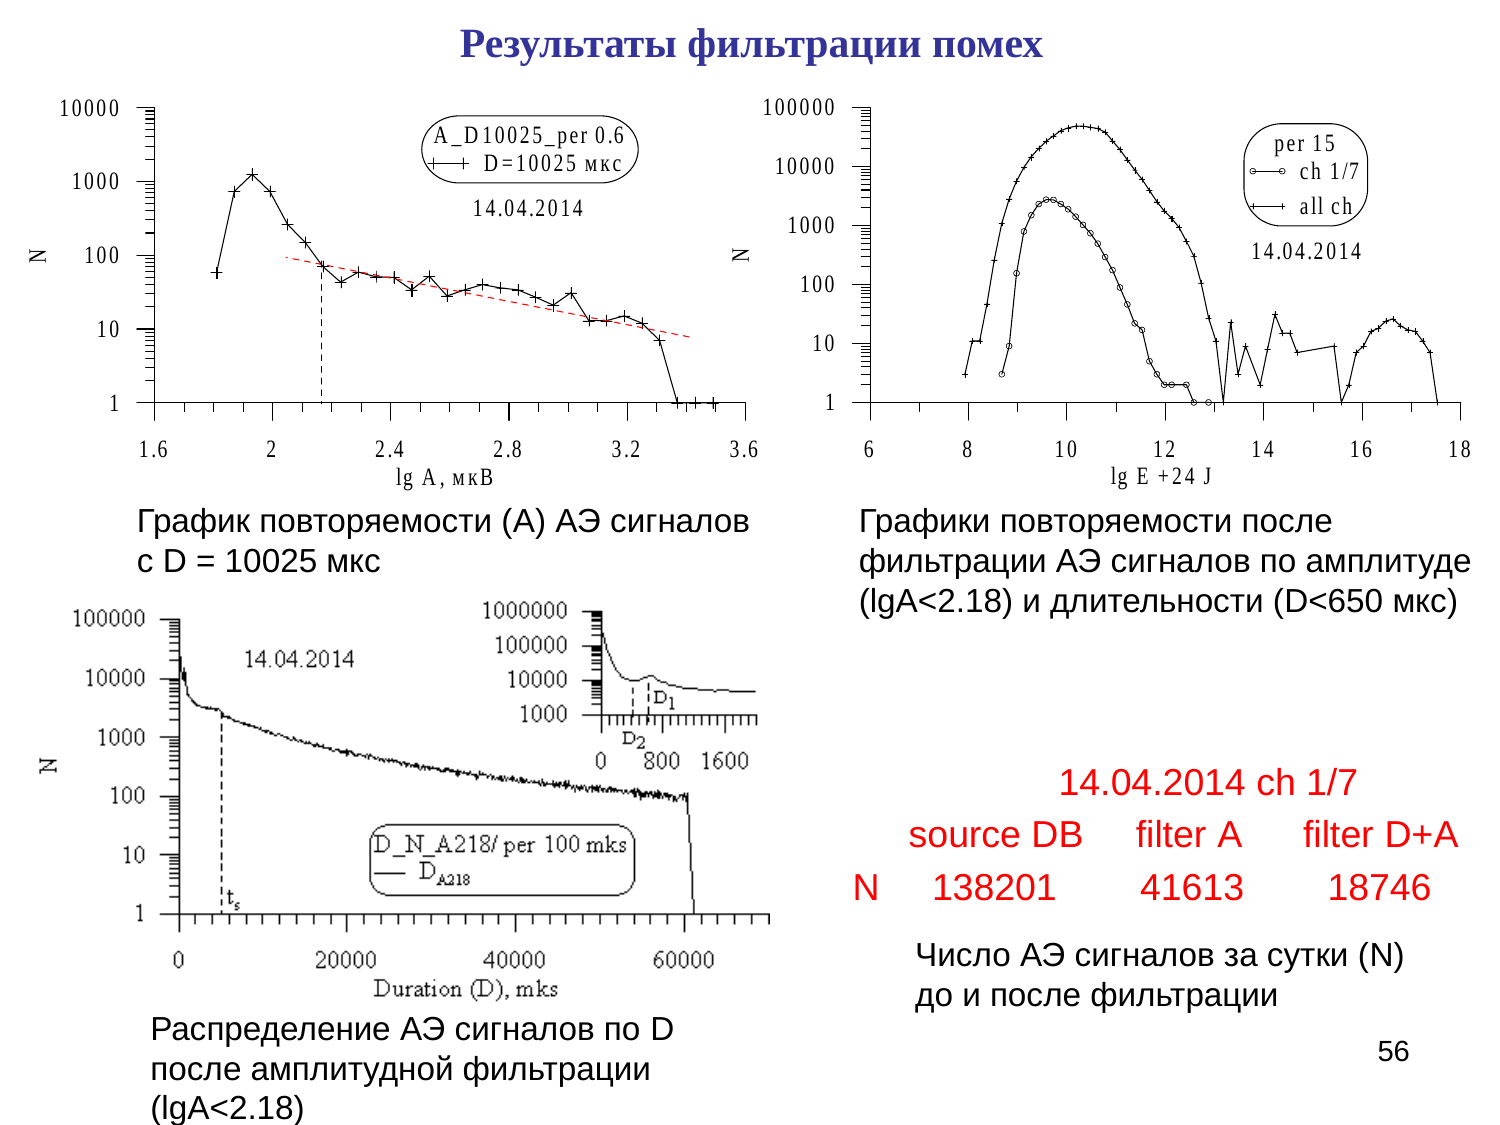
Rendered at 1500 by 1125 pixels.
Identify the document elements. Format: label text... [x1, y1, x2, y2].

text_box Число АЭ сигналов за сутки (N) до и после фильтрации [900, 925, 1429, 1021]
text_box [762, 93, 1474, 491]
picture [34, 597, 770, 1003]
list 14.04.2014 ch 1/7 source DB filter A filter D+A N 138201 41613 18746 [837, 749, 1500, 938]
text_box График повторяемости (A) АЭ сигналов с D = 10025 мкс [122, 499, 775, 587]
text_box Графики повторяемости после фильтрации АЭ сигналов по амплитуде (lgA<2.18) и длительности (D<650 мкс) [844, 492, 1488, 627]
text_box Распределение АЭ сигналов по D после амплитудной фильтрации (lgA<2.18) [135, 1010, 739, 1125]
title Результаты фильтрации помех [76, 1, 1428, 83]
slide_number 56 [1074, 1024, 1426, 1103]
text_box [23, 93, 762, 491]
